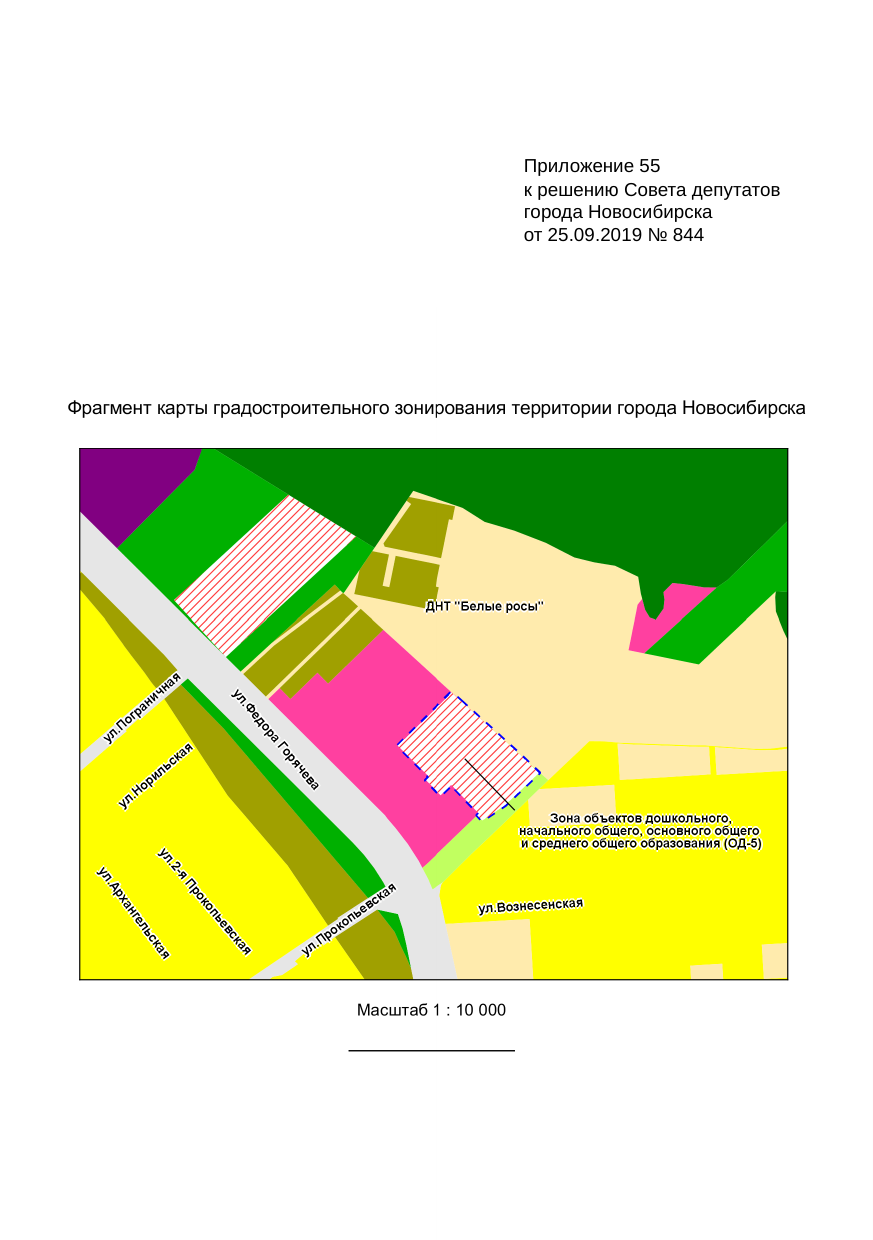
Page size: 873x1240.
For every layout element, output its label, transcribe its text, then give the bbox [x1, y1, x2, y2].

text_box к решению Совета депутатов города Новосибирска от 25.09.2019 № 844 [523, 177, 791, 246]
picture [0, 306, 873, 1240]
text_box Приложение 55 [523, 153, 711, 177]
